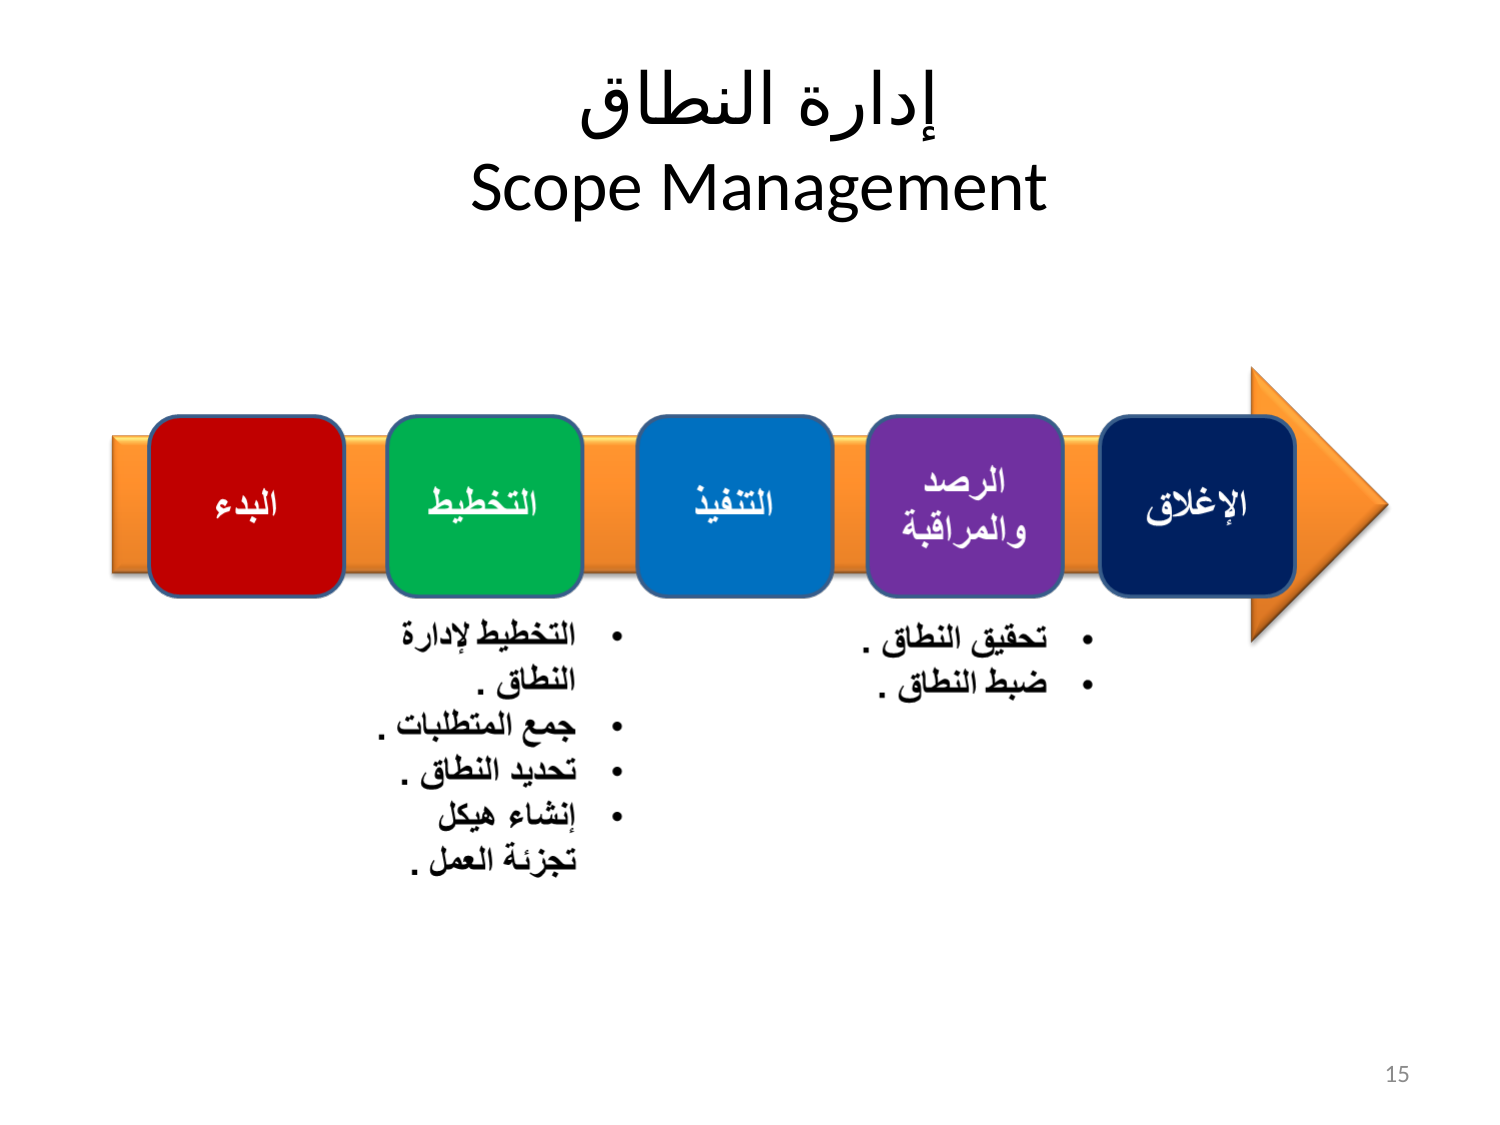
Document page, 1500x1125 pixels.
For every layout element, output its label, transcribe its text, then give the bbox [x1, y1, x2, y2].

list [103, 360, 1397, 907]
title إدارة النطاق Scope Management [75, 45, 1425, 233]
slide_number 15 [1074, 1042, 1425, 1103]
